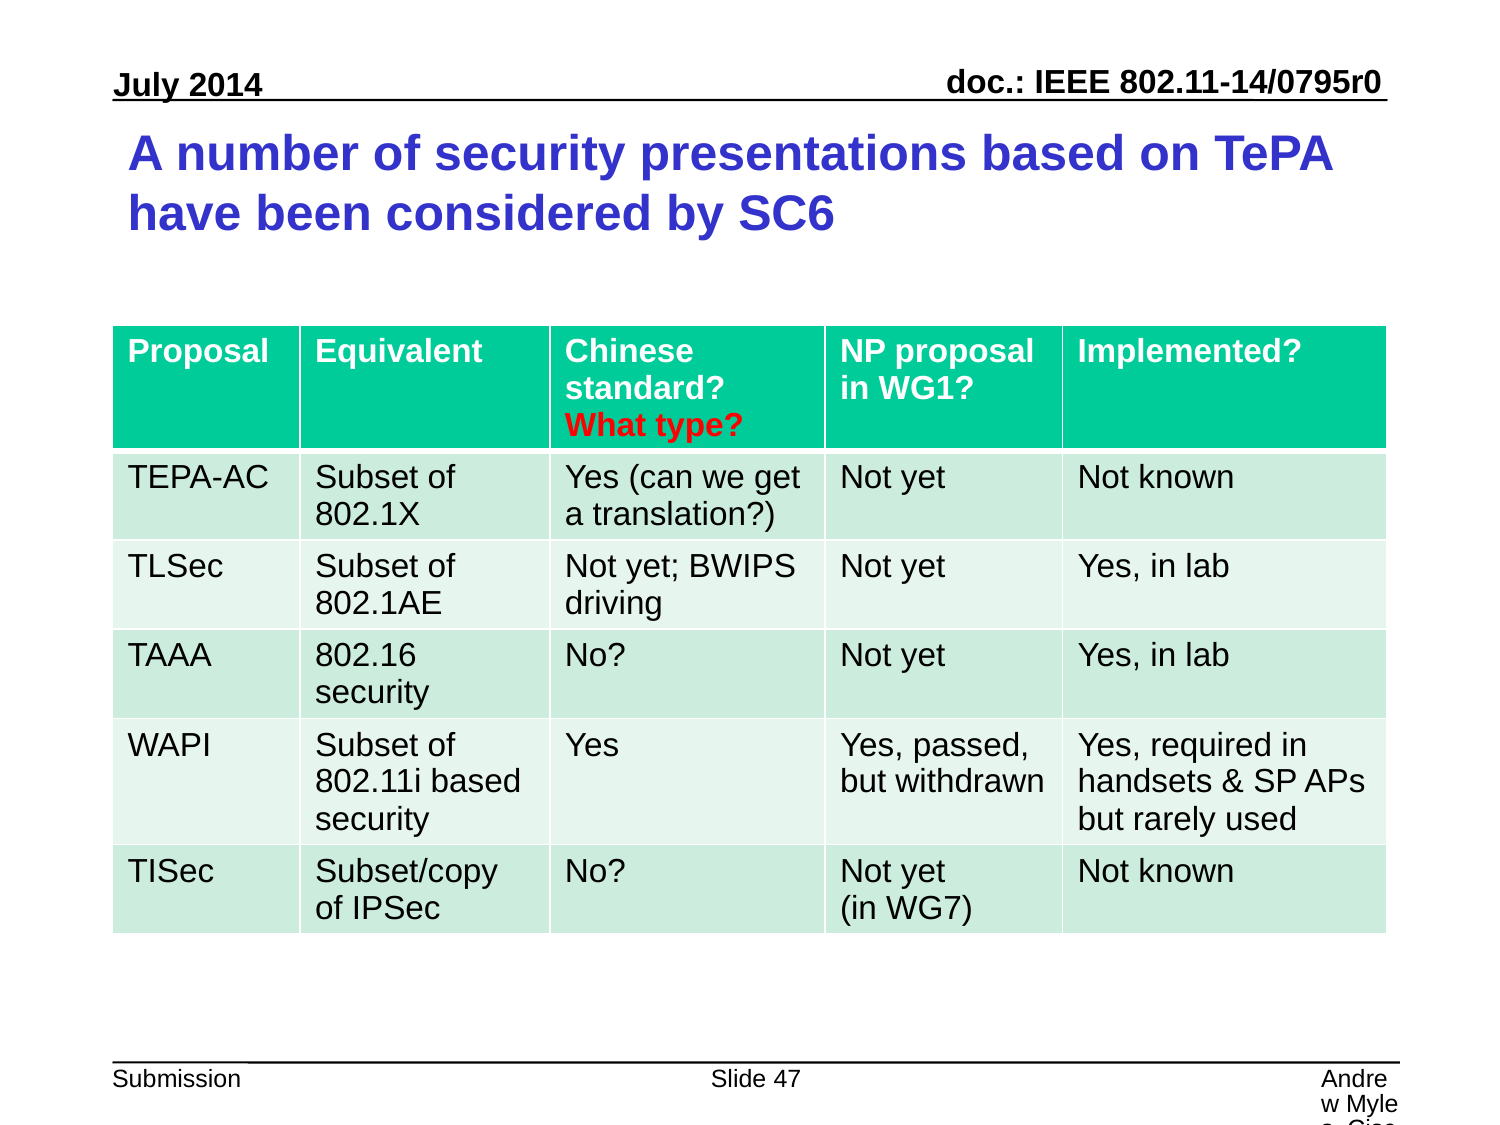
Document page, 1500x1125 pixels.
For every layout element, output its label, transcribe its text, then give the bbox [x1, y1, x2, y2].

table_cell TLSec [113, 541, 299, 628]
table_cell Not yet; BWIPS driving [551, 541, 824, 628]
table_cell Not yet (in WG7) [826, 845, 1062, 933]
table_cell Not yet [826, 541, 1062, 628]
table_header NP proposal in WG1? [826, 326, 1062, 448]
table_cell Subset of 802.11i based security [301, 719, 549, 844]
table_cell Not yet [826, 454, 1062, 539]
table_cell Subset of 802.1AE [301, 541, 549, 628]
table_cell WAPI [113, 719, 299, 844]
table_header Equivalent [301, 326, 549, 448]
table_cell Not yet [826, 630, 1062, 718]
table_cell Yes, in lab [1063, 630, 1386, 718]
table_header Chinese standard? What type? [551, 326, 824, 448]
slide_number Slide 47 [709, 1061, 803, 1093]
footer Andrew Myles, Cisco [1320, 1061, 1402, 1093]
table_cell Subset/copy of IPSec [301, 845, 549, 933]
table_cell TEPA-AC [113, 454, 299, 539]
table_cell Not known [1063, 845, 1386, 933]
table_cell Not known [1063, 454, 1386, 539]
table_header Implemented? [1063, 326, 1386, 448]
table_cell No? [551, 845, 824, 933]
title A number of security presentations based on TePA have been considered by SC6 [112, 112, 1388, 288]
table_cell Yes (can we get a translation?) [551, 454, 824, 539]
table_cell Yes [551, 719, 824, 844]
table_cell Yes, in lab [1063, 541, 1386, 628]
table_cell Subset of 802.1X [301, 454, 549, 539]
table_cell Yes, passed, but withdrawn [826, 719, 1062, 844]
table_cell TISec [113, 845, 299, 933]
table_header Proposal [113, 326, 299, 448]
table_cell No? [551, 630, 824, 718]
table_cell 802.16 security [301, 630, 549, 718]
table_cell TAAA [113, 630, 299, 718]
table_cell Yes, required in handsets & SP APs but rarely used [1063, 719, 1386, 844]
